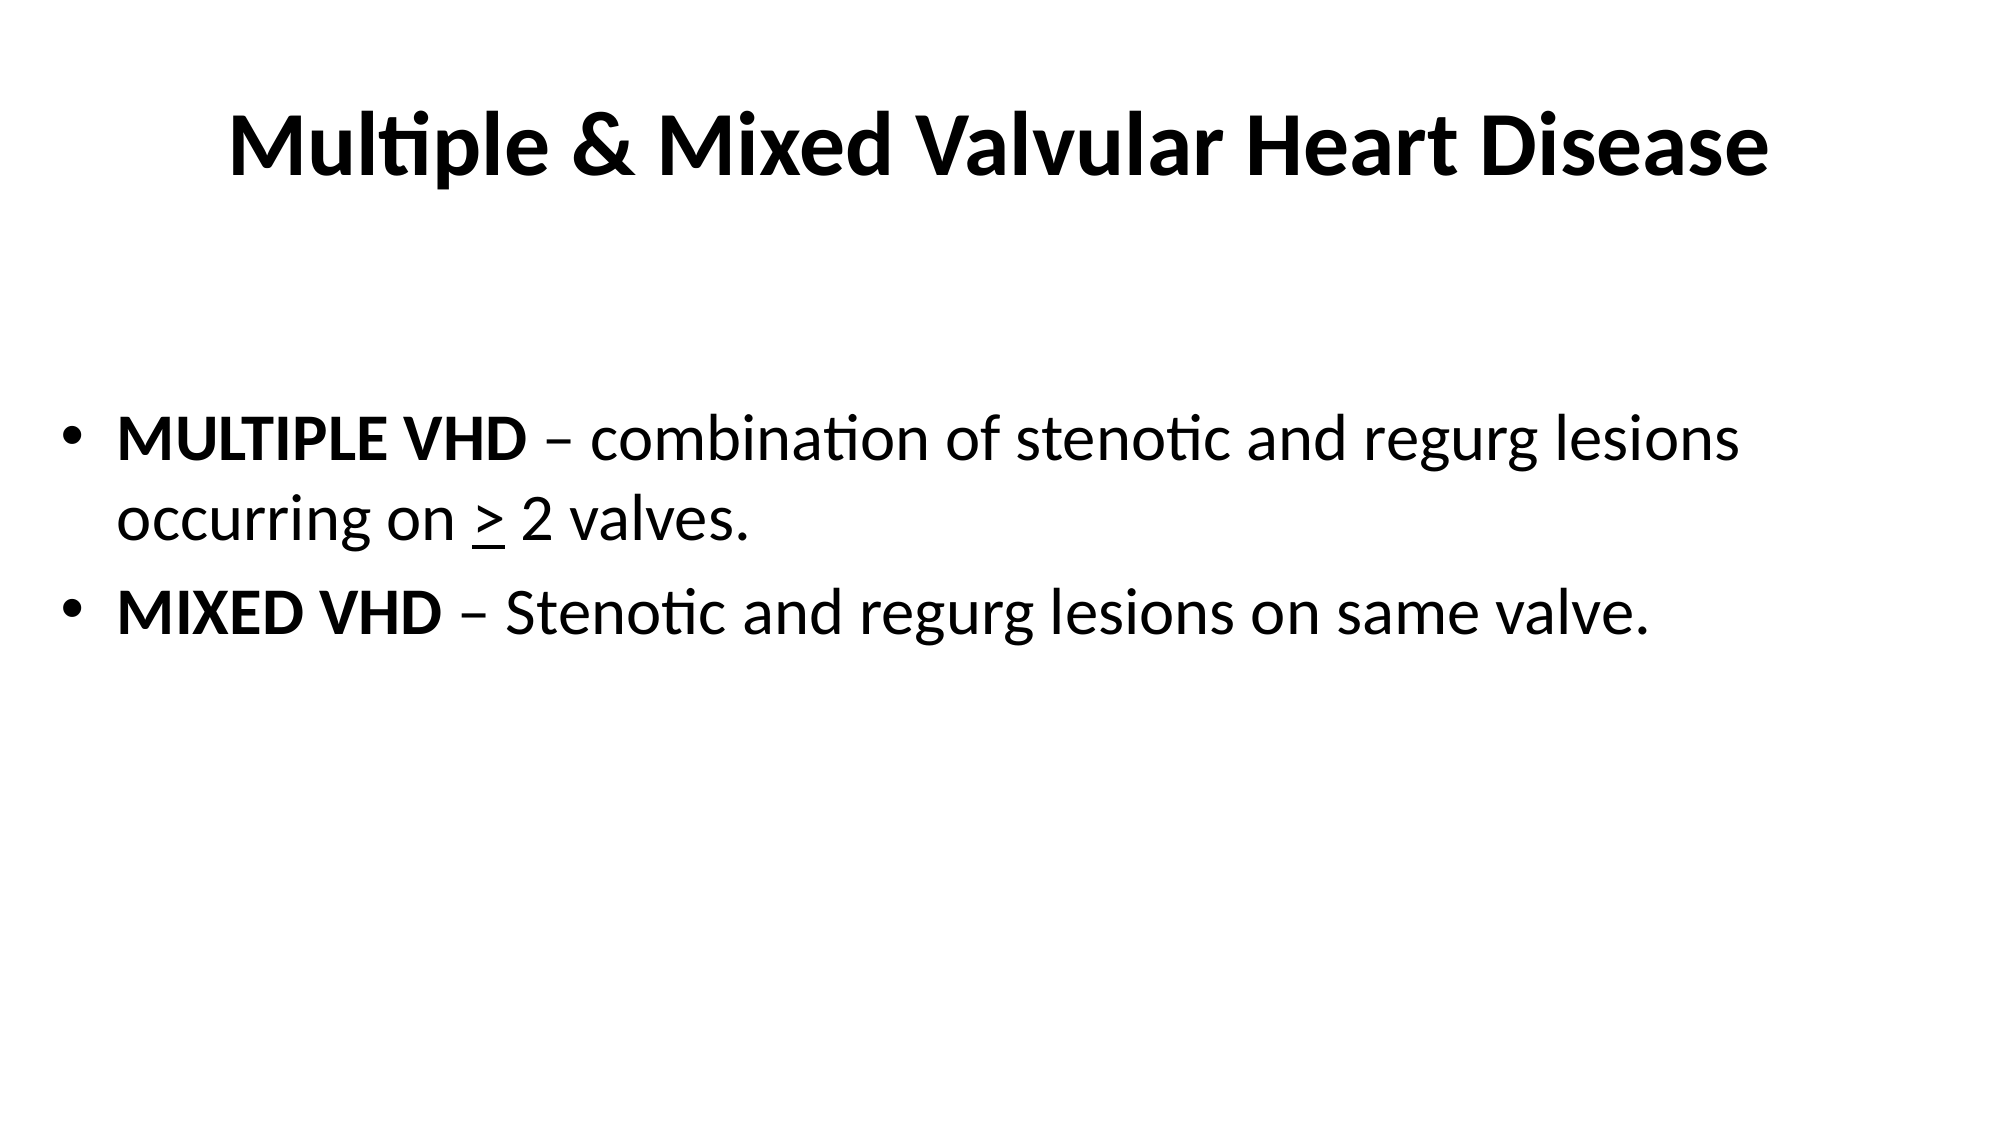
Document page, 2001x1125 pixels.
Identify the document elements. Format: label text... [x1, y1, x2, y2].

title Multiple & Mixed Valvular Heart Disease [99, 45, 1900, 233]
list MULTIPLE VHD – combination of stenotic and regurg lesions occurring on > 2 valves. MIXED VHD – Stenotic and regurg lesions on same valve. 51% cases rheumatic Degenerative 41% [45, 293, 1981, 1102]
